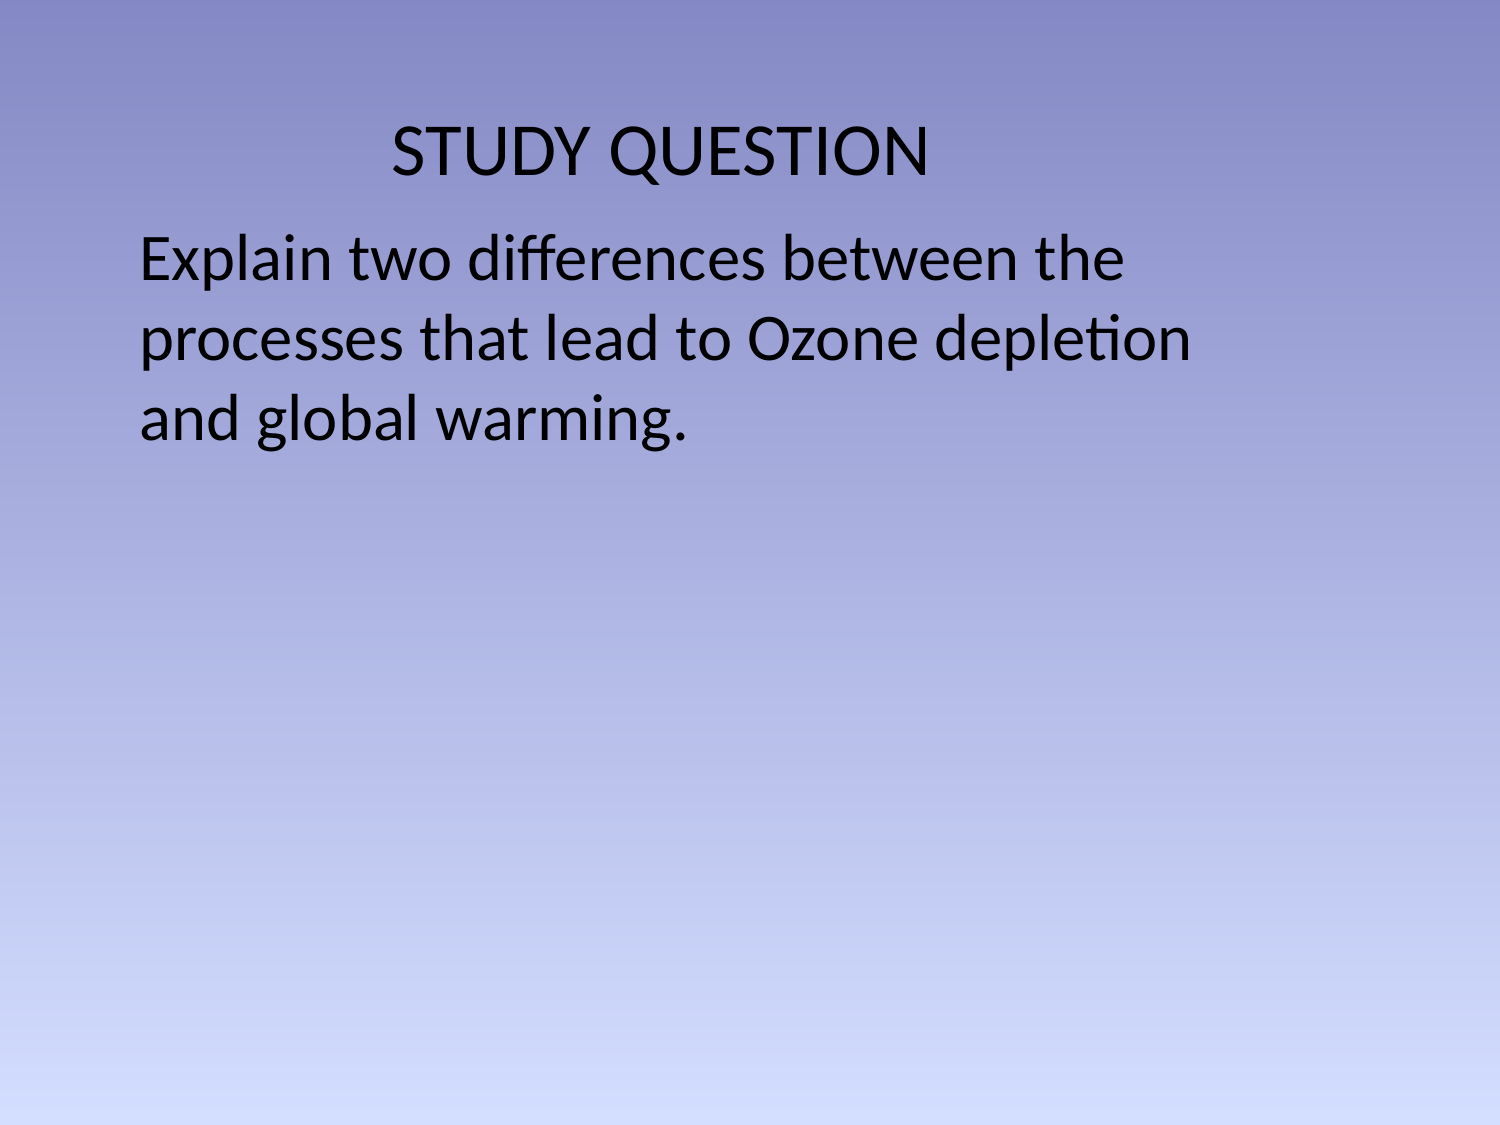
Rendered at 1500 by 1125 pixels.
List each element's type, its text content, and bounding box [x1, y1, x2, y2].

text_box STUDY QUESTION [377, 93, 946, 199]
text_box Explain two differences between the processes that lead to Ozone depletion and global warming. [124, 206, 1209, 461]
